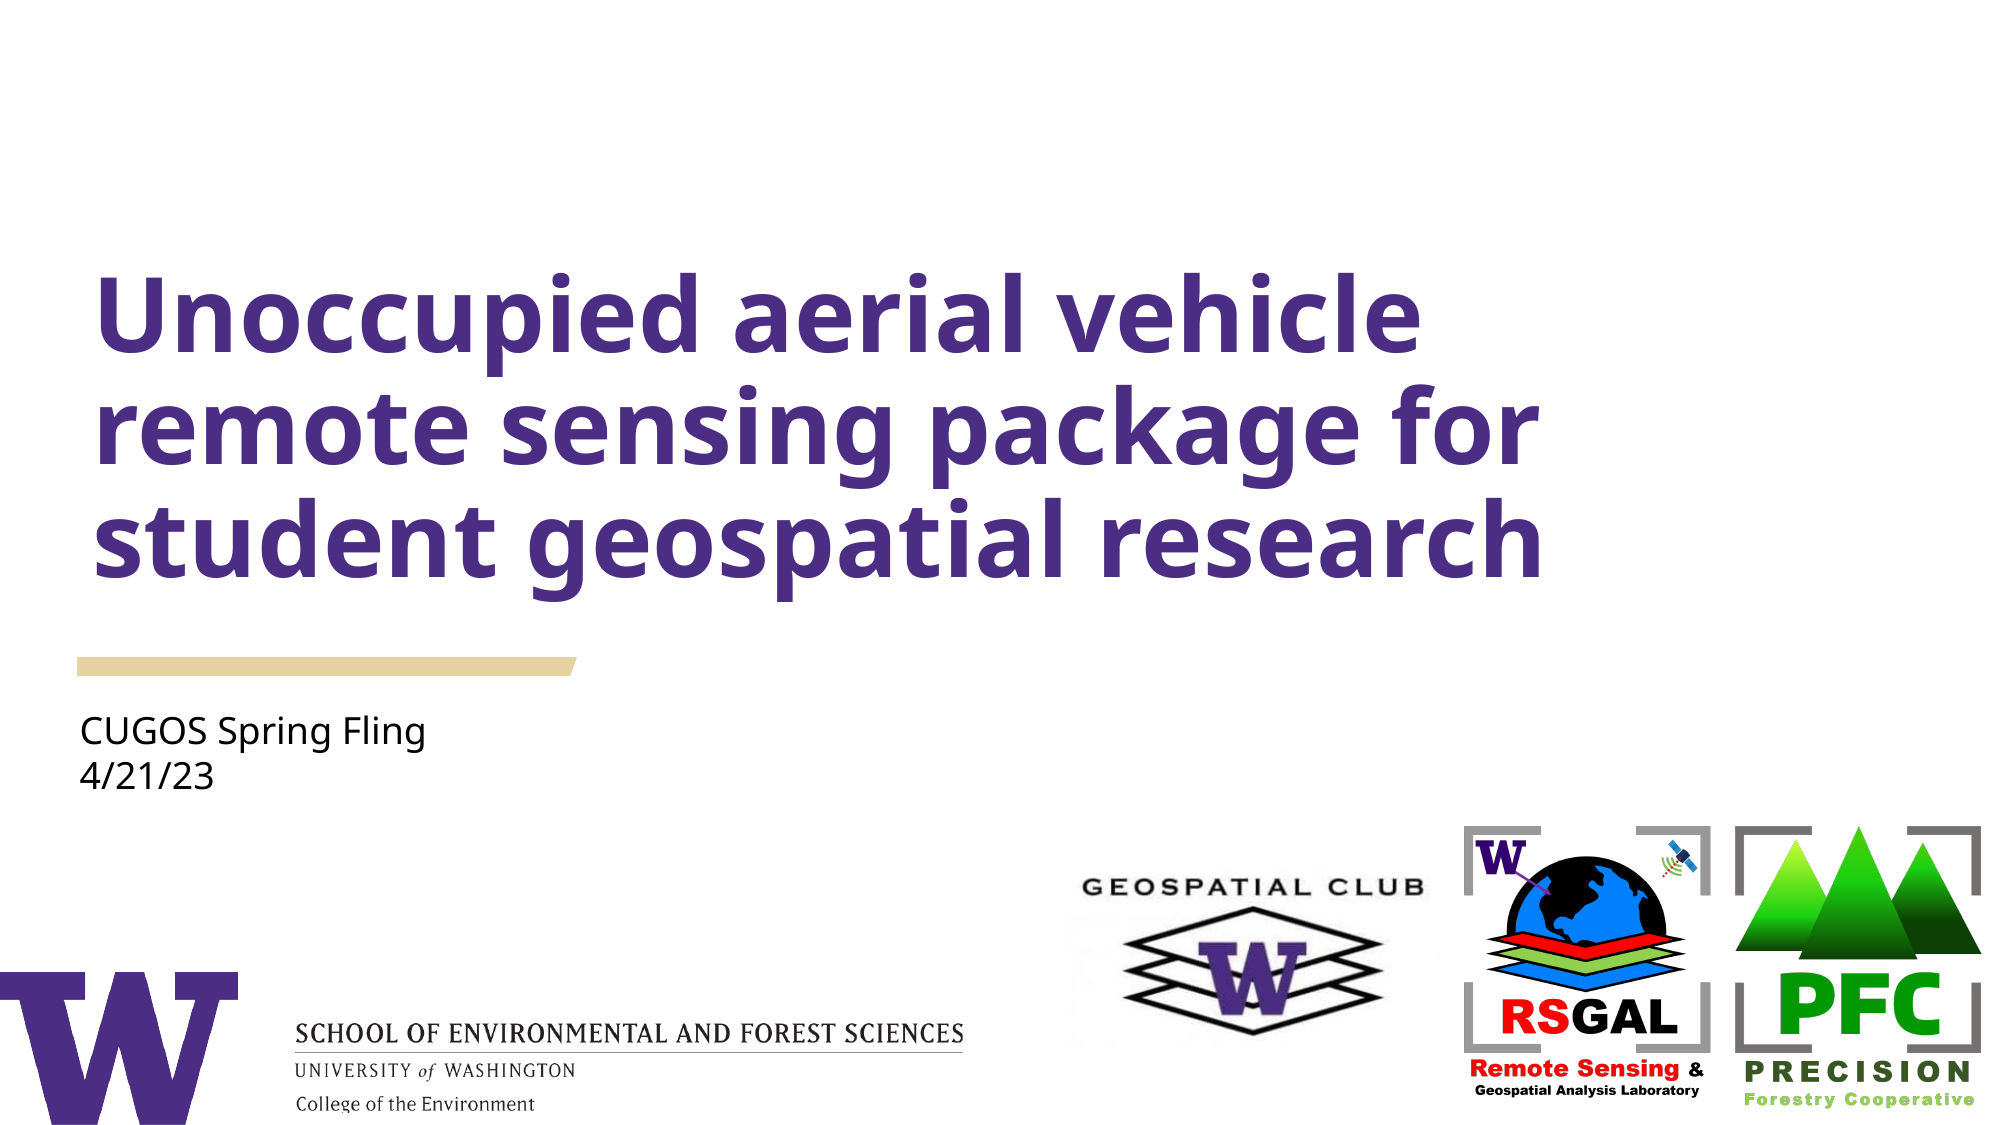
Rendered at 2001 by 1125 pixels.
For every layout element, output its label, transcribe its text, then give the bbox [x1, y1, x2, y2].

picture [0, 972, 238, 1125]
text_box CUGOS Spring Fling 4/21/23 [64, 699, 443, 805]
picture [1726, 826, 2001, 1119]
picture [1455, 826, 1716, 1106]
picture [1060, 853, 1443, 1048]
title Unoccupied aerial vehicle remote sensing package for student geospatial research [77, 174, 1603, 608]
picture [77, 657, 577, 676]
